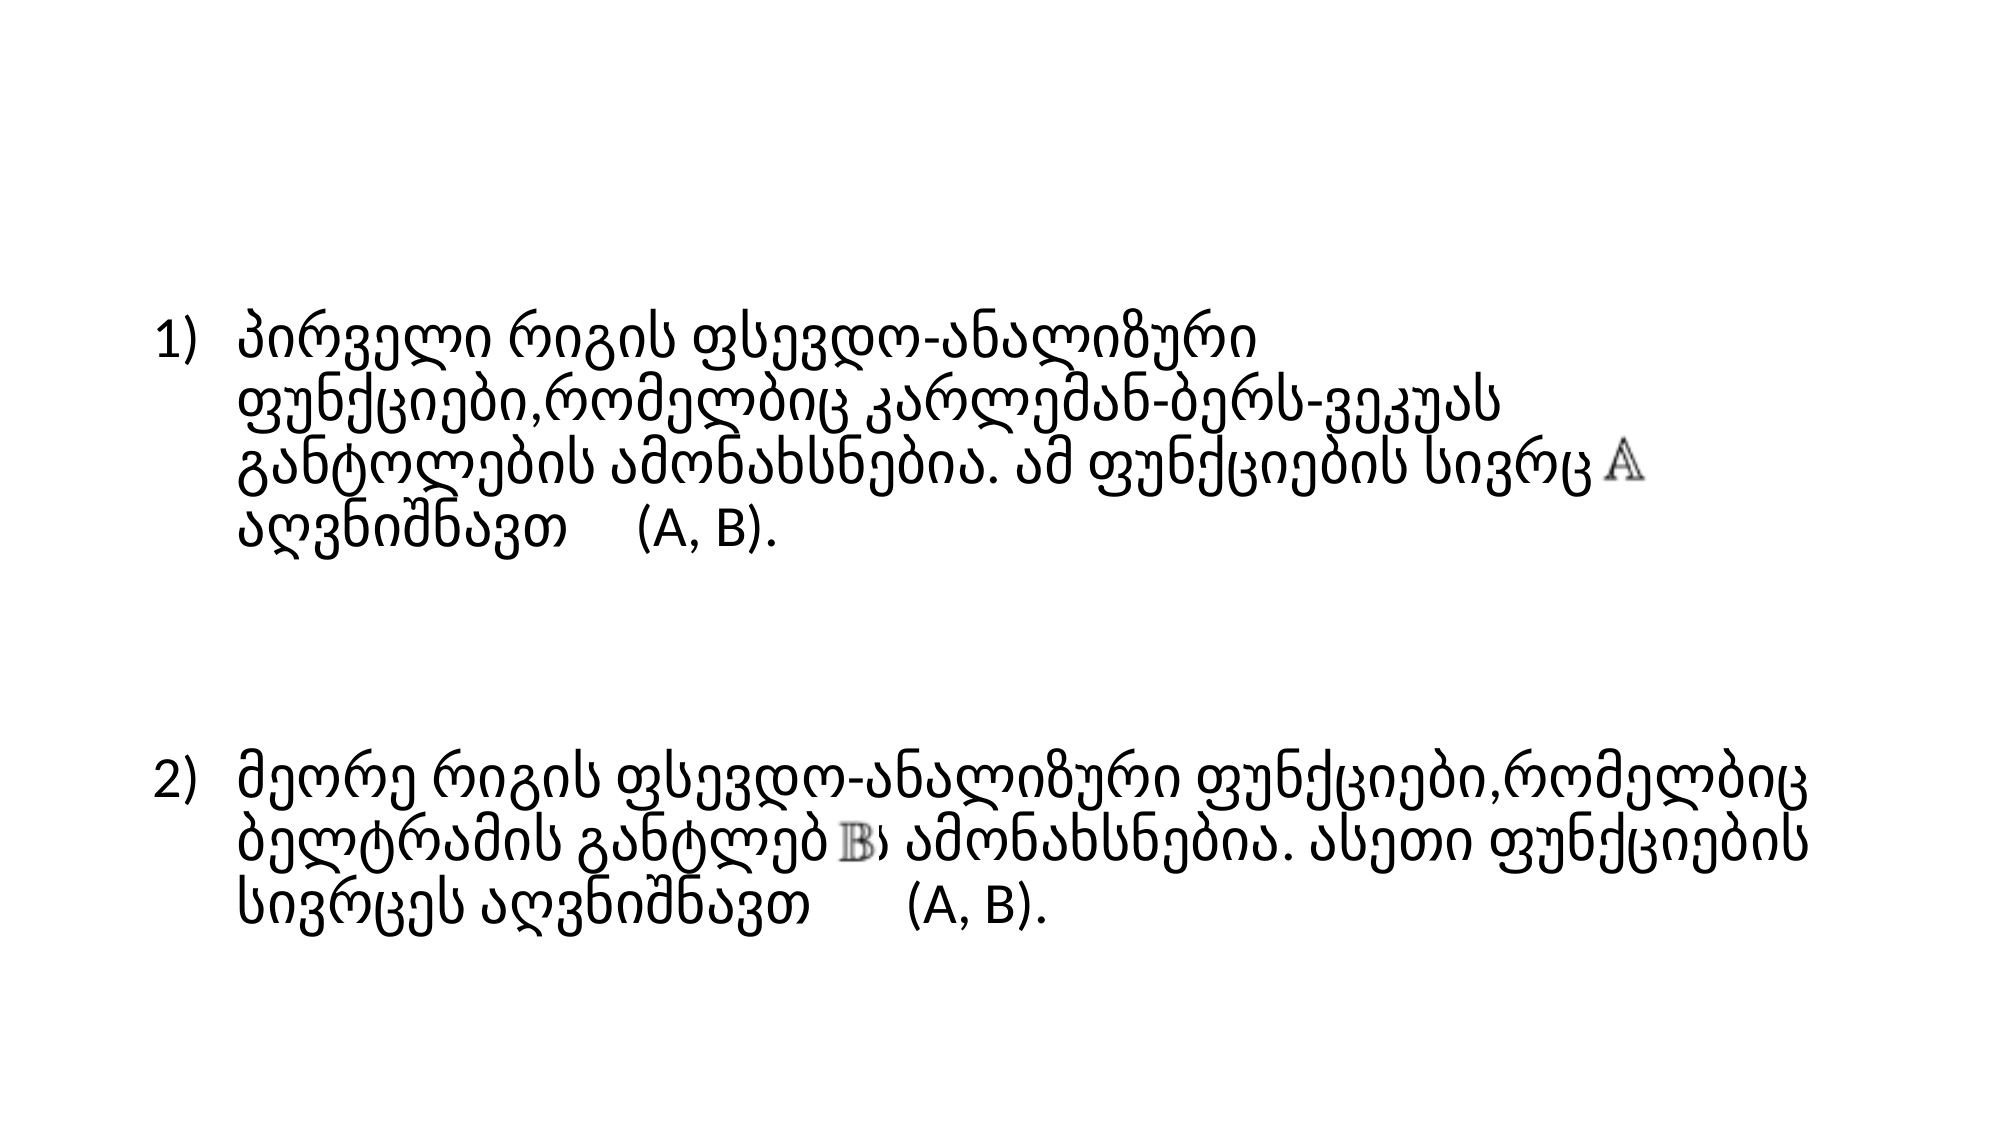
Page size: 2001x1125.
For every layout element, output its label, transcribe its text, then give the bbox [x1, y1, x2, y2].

picture [1591, 427, 1650, 505]
picture [828, 809, 879, 895]
list პირველი რიგის ფსევდო-ანალიზური ფუნქციები,რომელბიც კარლემან-ბერს-ვეკუას განტოლების ამონახსნებია. ამ ფუნქციების სივრცეს აღვნიშნავთ (A, B). მეორე რიგის ფსევდო-ანალიზური ფუნქციები,რომელბიც ბელტრამის განტლების ამონახსნებია. ასეთი ფუნქციების სივრცეს აღვნიშნავთ (A, B). [137, 299, 1863, 1014]
